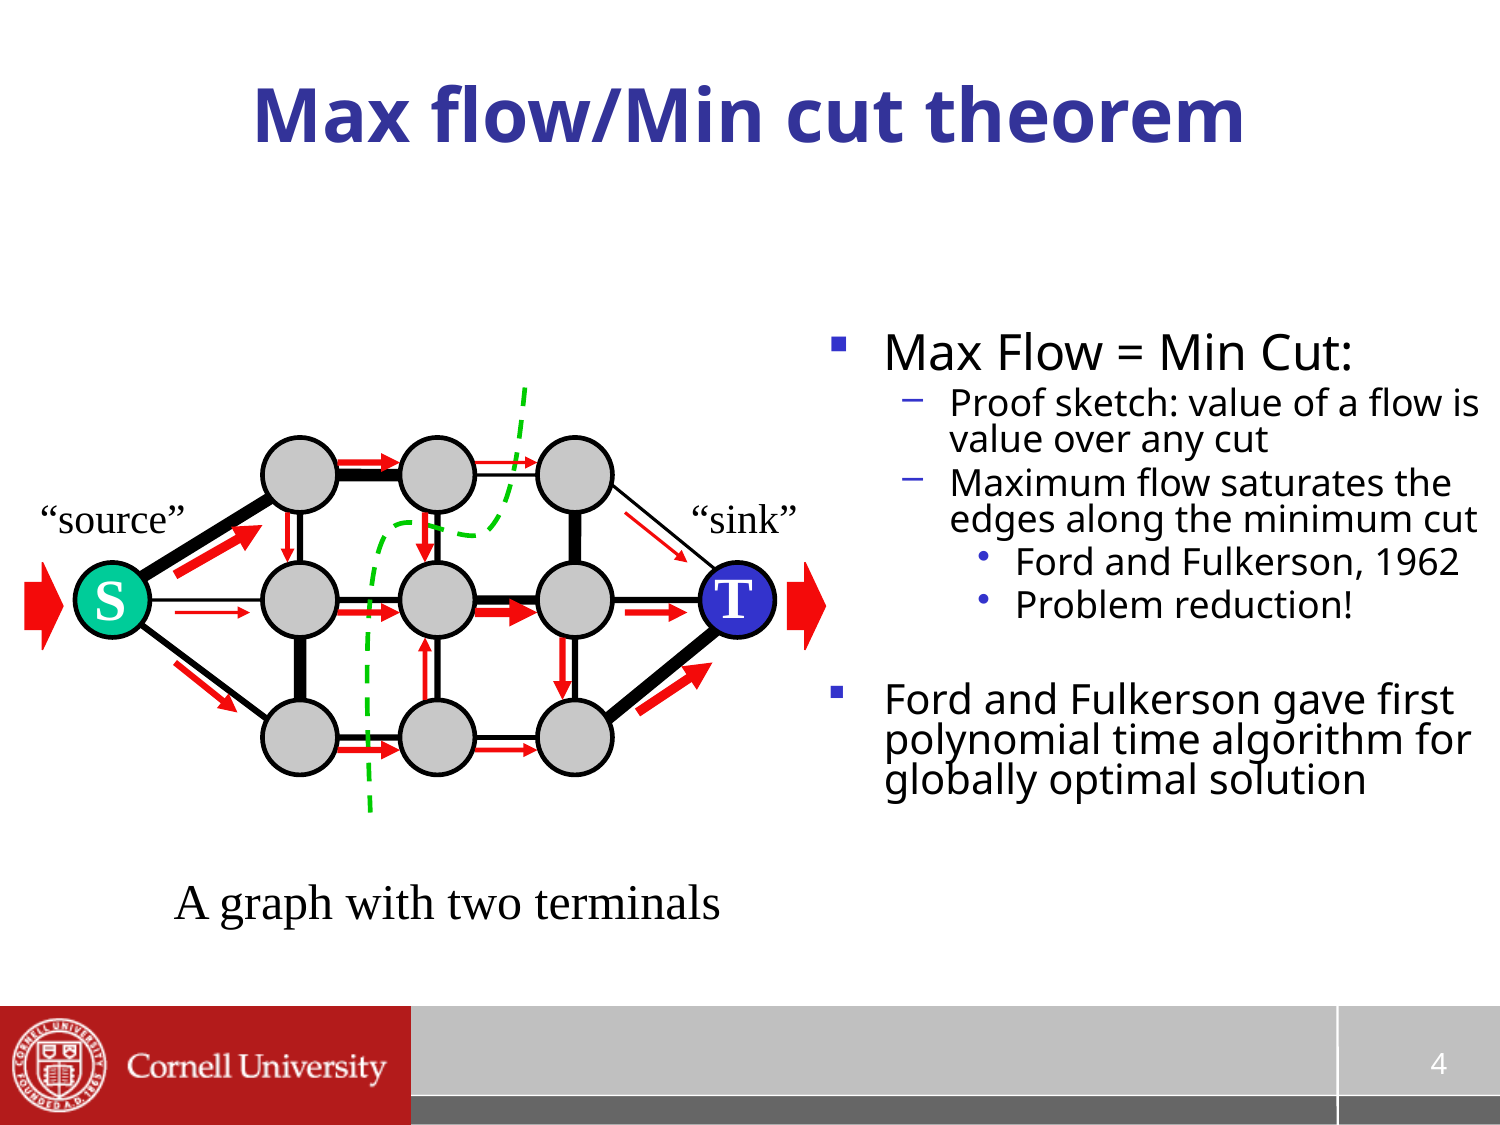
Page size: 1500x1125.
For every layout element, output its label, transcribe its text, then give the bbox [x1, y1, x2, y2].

picture [0, 1006, 411, 1125]
list Max Flow = Min Cut: Proof sketch: value of a flow is value over any cut Maximum flow saturates the edges along the minimum cut Ford and Fulkerson, 1962 Problem reduction! Ford and Fulkerson gave first polynomial time algorithm for globally optimal solution [812, 324, 1500, 938]
text_box [507, 387, 525, 435]
slide_number 4 [1349, 1037, 1463, 1088]
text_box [24, 462, 826, 751]
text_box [24, 437, 813, 461]
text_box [24, 757, 813, 938]
title Max flow/Min cut theorem [74, 37, 1426, 188]
